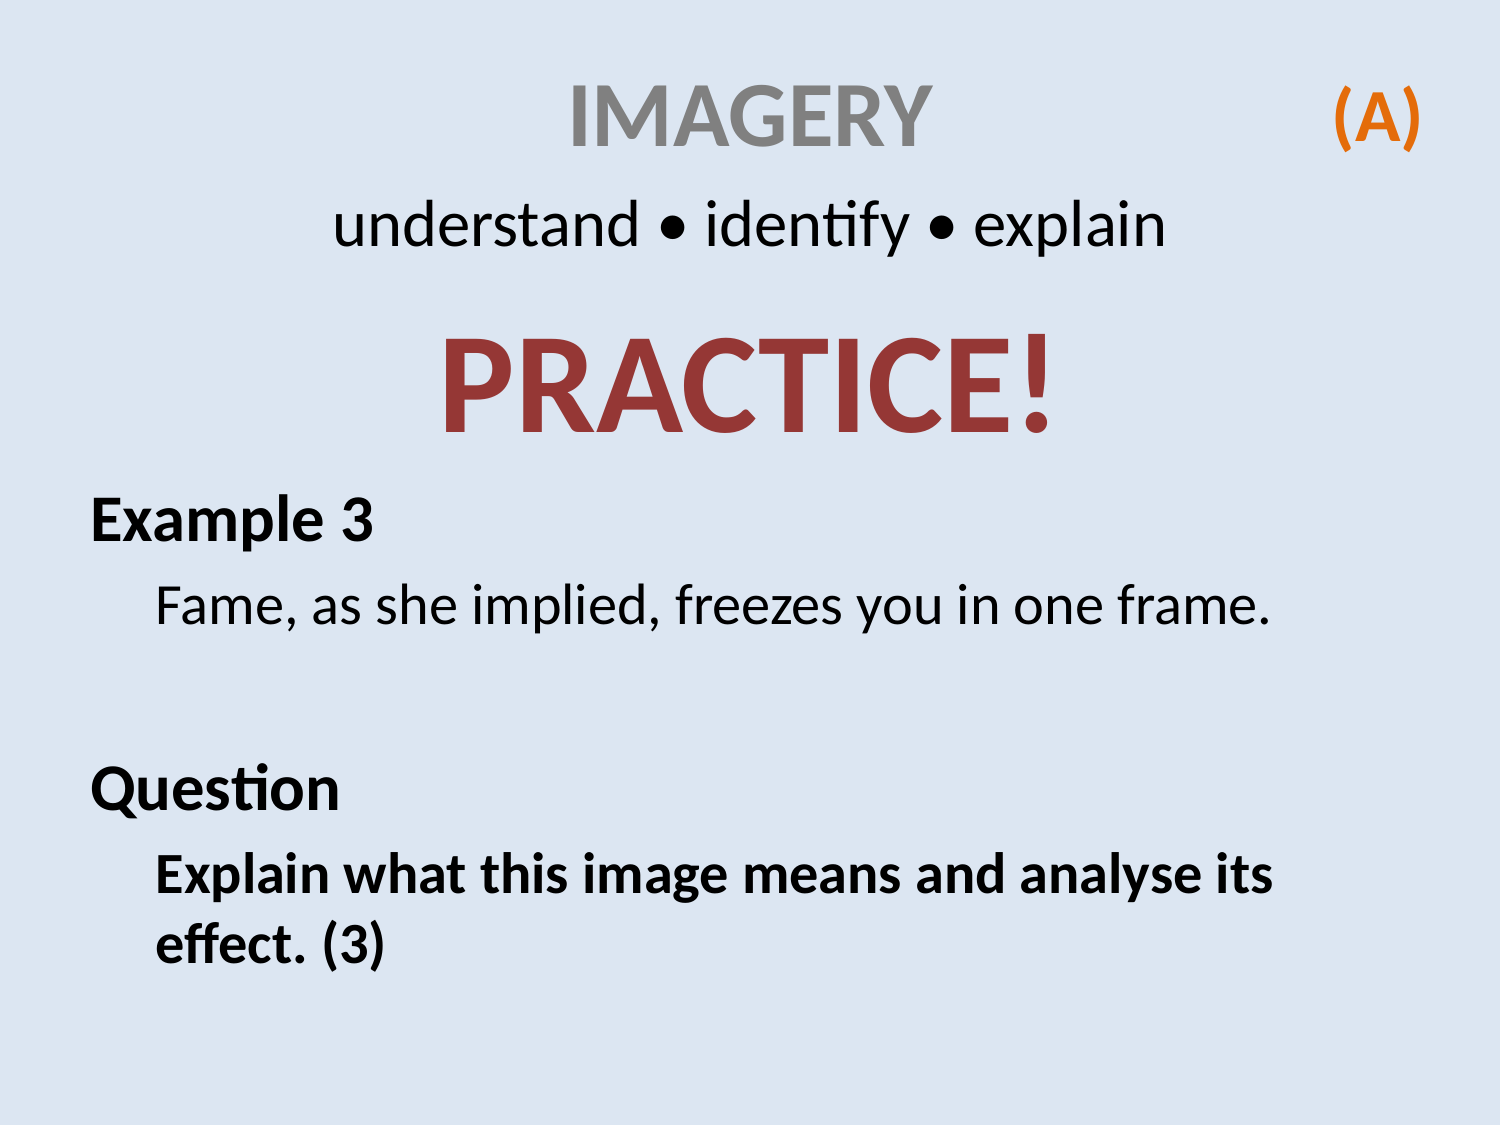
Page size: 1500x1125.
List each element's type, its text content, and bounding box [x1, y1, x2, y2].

list understand • identify • explain PRACTICE! Example 3 Fame, as she implied, freezes you in one frame. Question Explain what this image means and analyse its effect. (3) [75, 172, 1425, 1106]
title imagery [75, 45, 1425, 172]
text_box (A) [1316, 59, 1465, 164]
